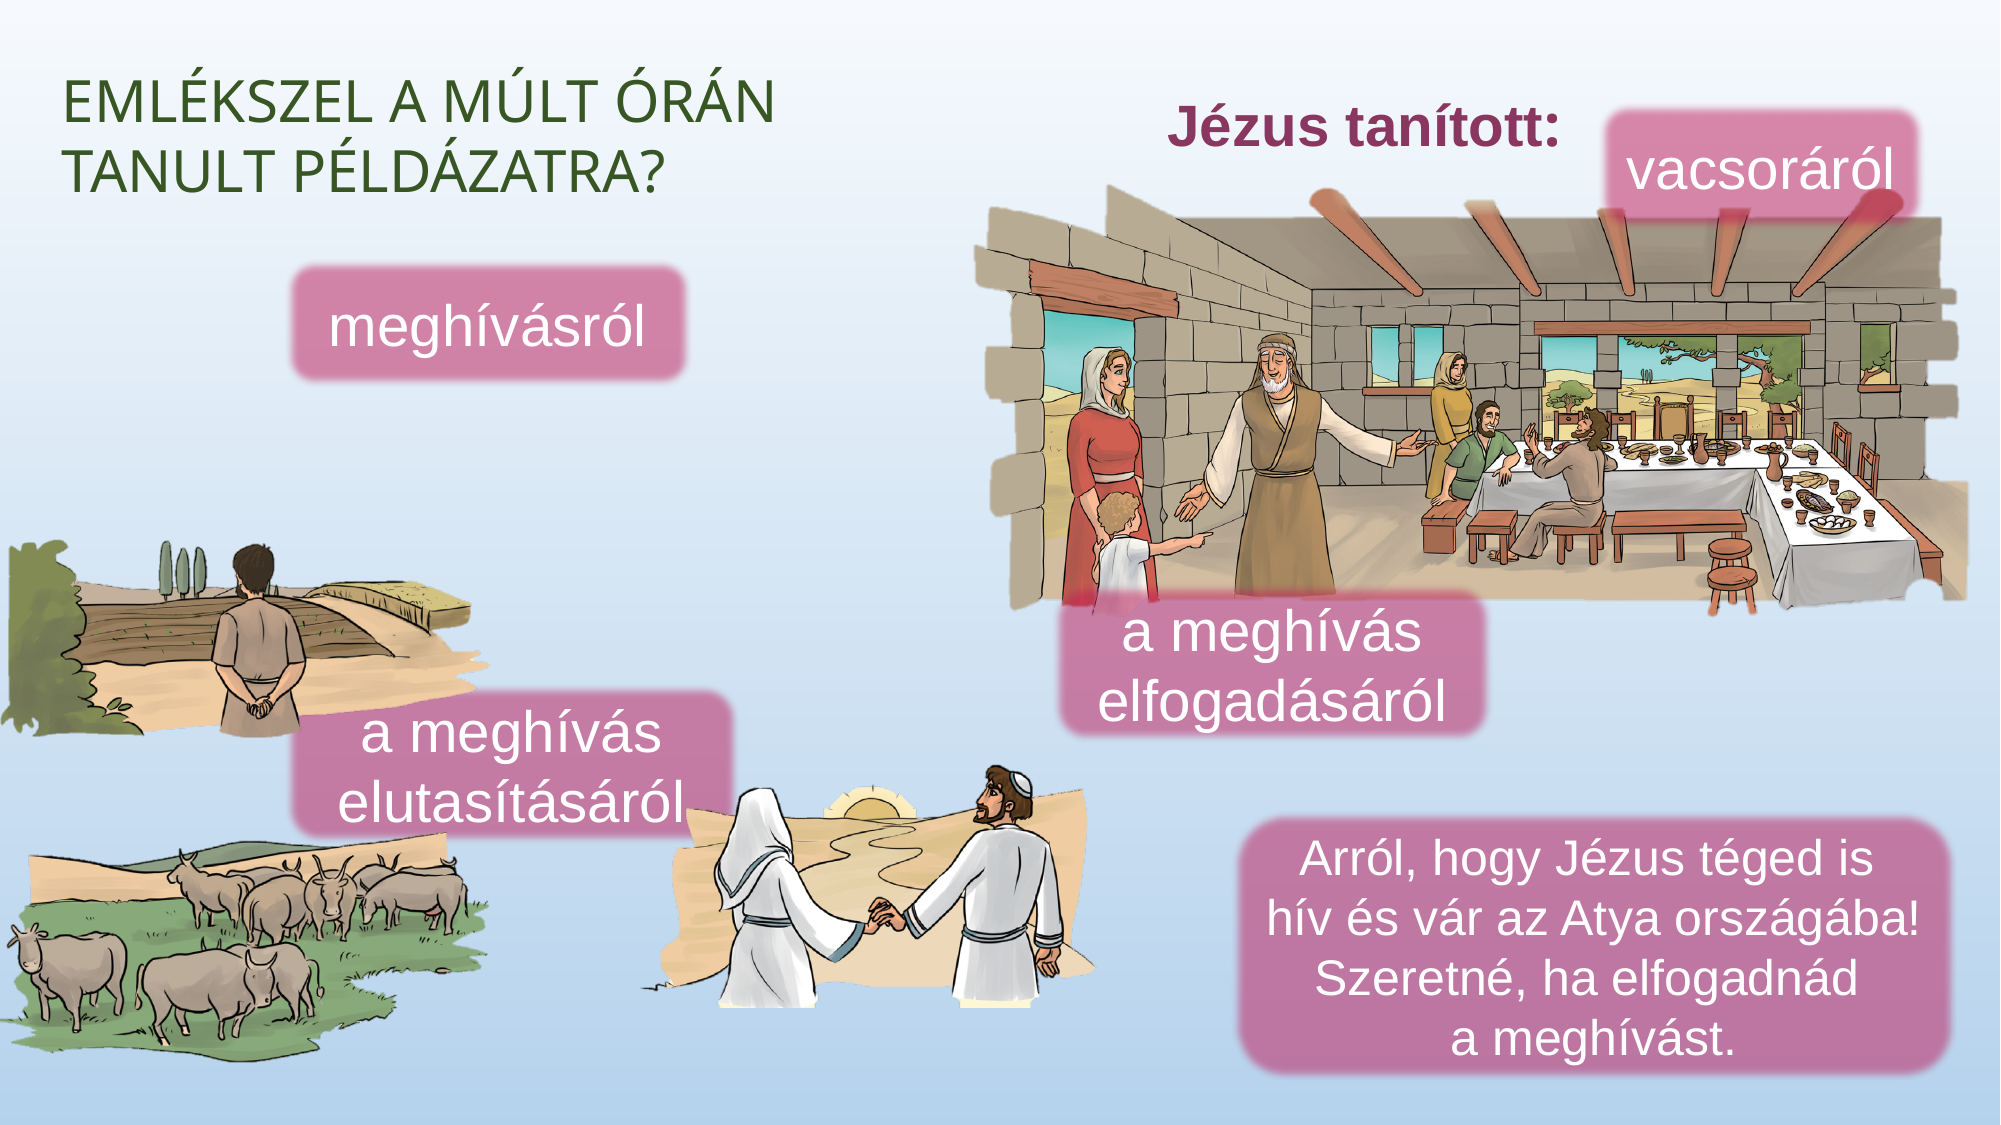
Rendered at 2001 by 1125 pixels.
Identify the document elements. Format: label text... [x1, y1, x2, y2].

text_box a meghívás elfogadásáról [1063, 624, 1482, 732]
text_box Jézus tanított: [1152, 80, 1598, 166]
picture [0, 826, 505, 1068]
picture [958, 166, 1977, 624]
text_box Arról, hogy Jézus téged is hív és vár az Atya országába! Szeretné, ha elfogadnád a meghívást. [1244, 823, 1946, 1070]
text_box vacsoráról [1611, 115, 1913, 166]
picture [0, 519, 498, 744]
text_box a meghívás elutasításáról [297, 696, 728, 833]
text_box meghívásról [297, 271, 680, 376]
text_box EMLÉKSZEL A MÚLT ÓRÁN TANULT PÉLDÁZATRA? [47, 56, 858, 211]
picture [632, 763, 1112, 1008]
